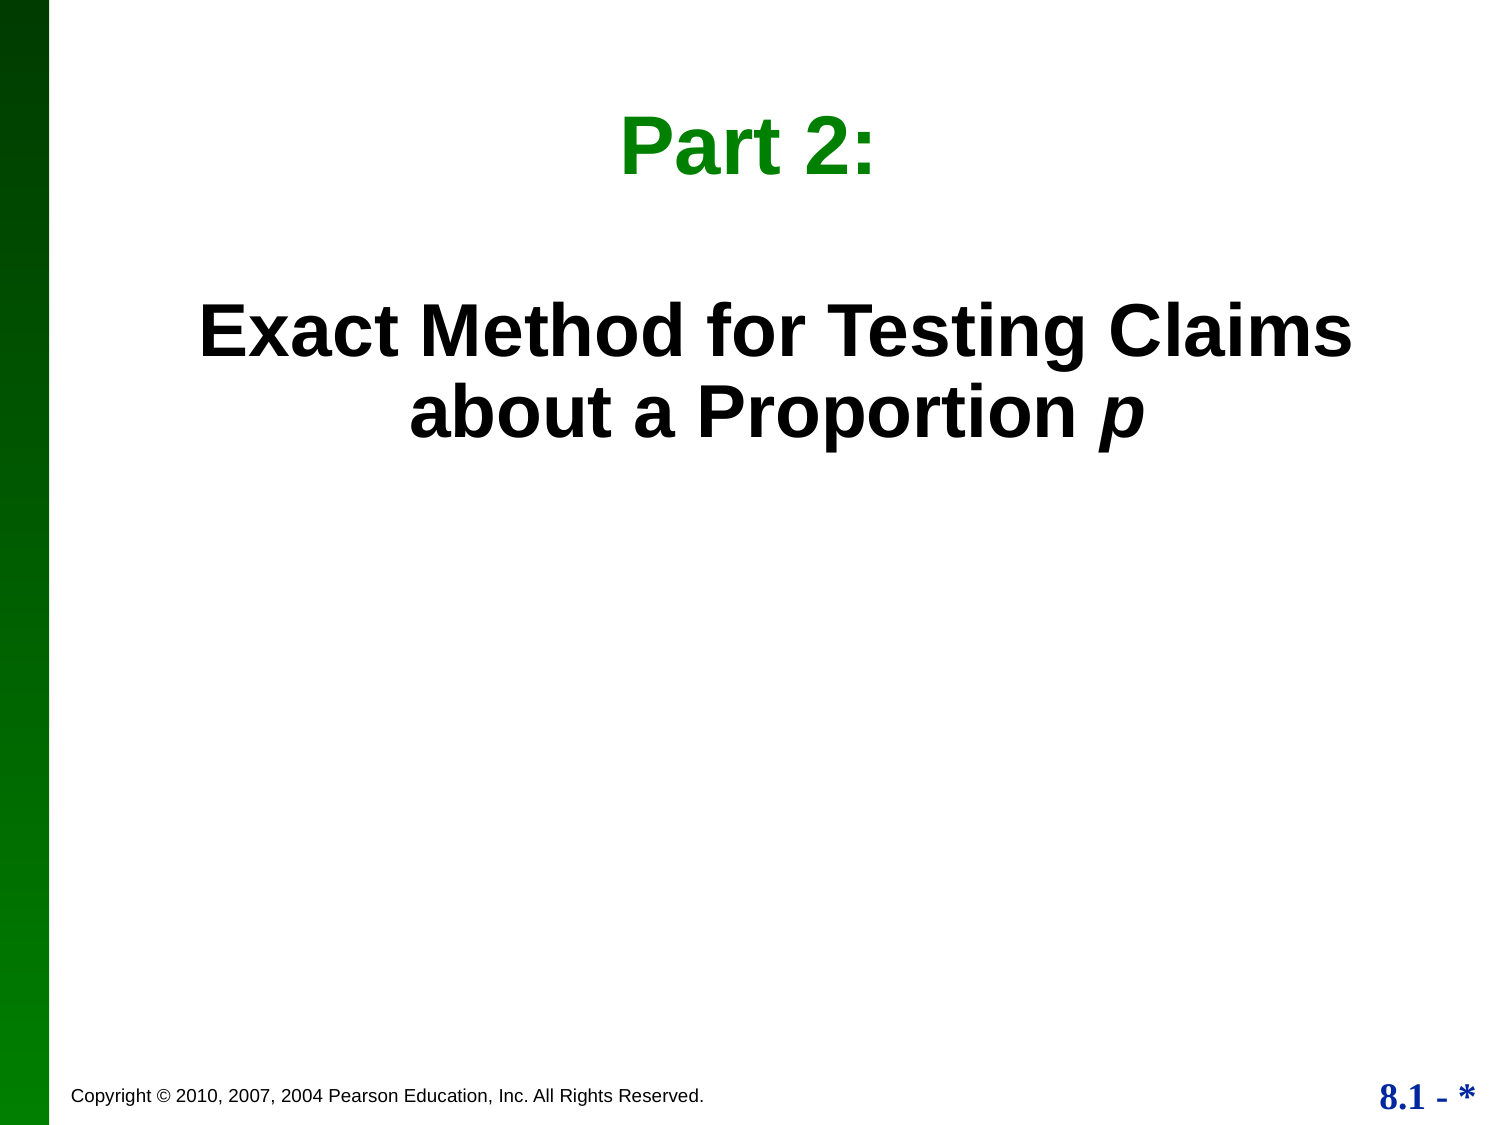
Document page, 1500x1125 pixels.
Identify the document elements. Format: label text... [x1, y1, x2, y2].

title Part 2: [54, 47, 1444, 235]
list Exact Method for Testing Claims about a Proportion p [173, 284, 1382, 960]
